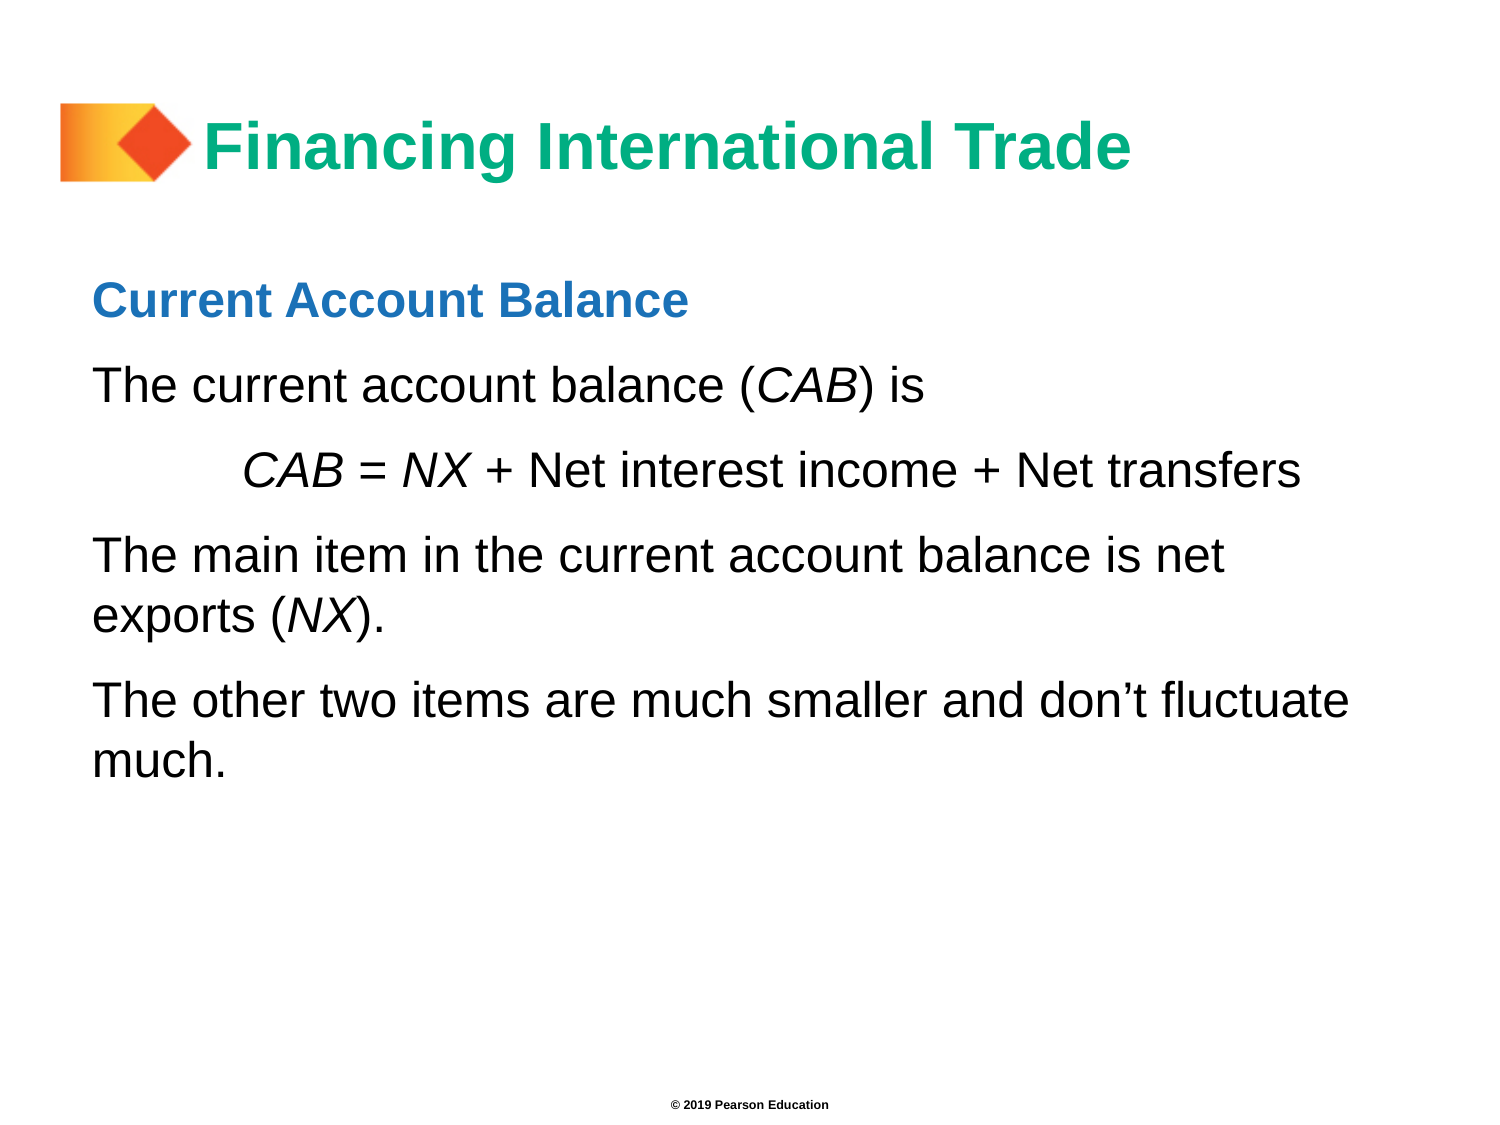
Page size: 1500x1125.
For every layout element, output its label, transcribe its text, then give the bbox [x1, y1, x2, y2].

picture [59, 102, 188, 184]
title Financing International Trade [188, 50, 1364, 236]
list Current Account Balance The current account balance (CAB) is CAB = NX + Net interest income + Net transfers The main item in the current account balance is net exports (NX). The other two items are much smaller and don’t fluctuate much. [59, 259, 1410, 1003]
